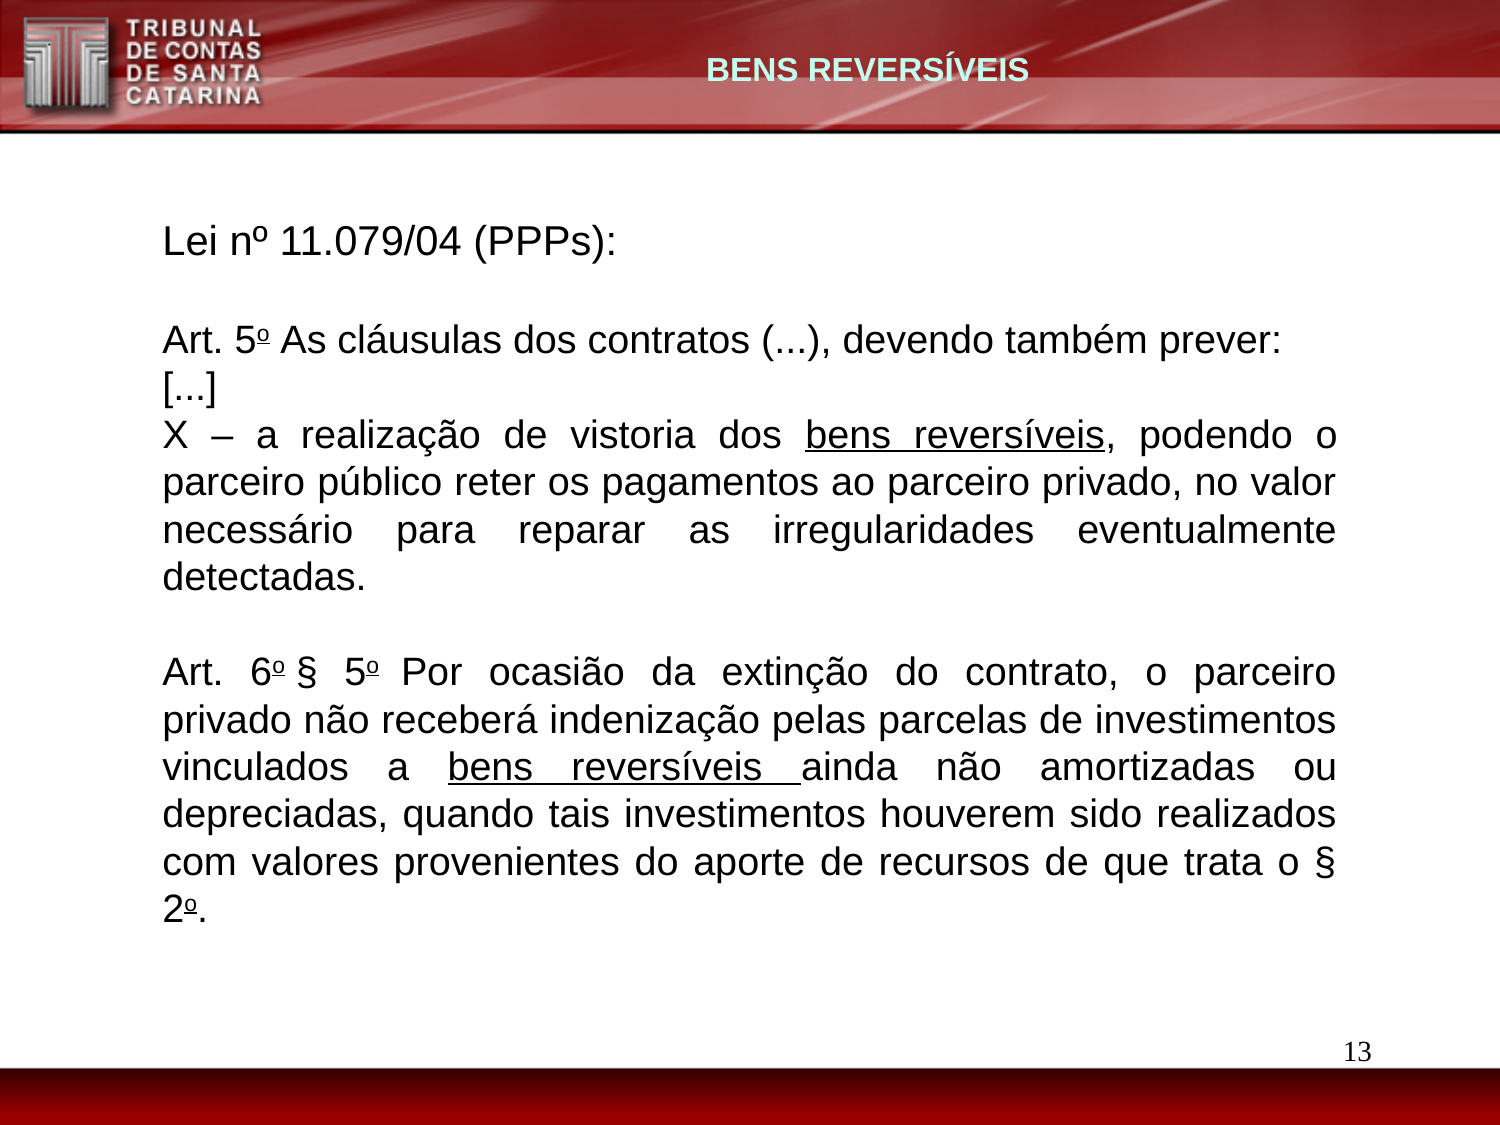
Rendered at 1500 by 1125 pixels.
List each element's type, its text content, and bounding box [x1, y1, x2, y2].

text_box Lei nº 11.079/04 (PPPs): Art. 5o As cláusulas dos contratos (...), devendo também prever: [...] X – a realização de vistoria dos bens reversíveis, podendo o parceiro público reter os pagamentos ao parceiro privado, no valor necessário para reparar as irregularidades eventualmente detectadas. Art. 6o § 5o Por ocasião da extinção do contrato, o parceiro privado não receberá indenização pelas parcelas de investimentos vinculados a bens reversíveis ainda não amortizadas ou depreciadas, quando tais investimentos houverem sido realizados com valores provenientes do aporte de recursos de que trata o § 2o. [147, 206, 1353, 939]
picture [0, 0, 1500, 1125]
slide_number 13 [1074, 1024, 1388, 1101]
text_box BENS REVERSÍVEIS [277, 7, 1459, 130]
